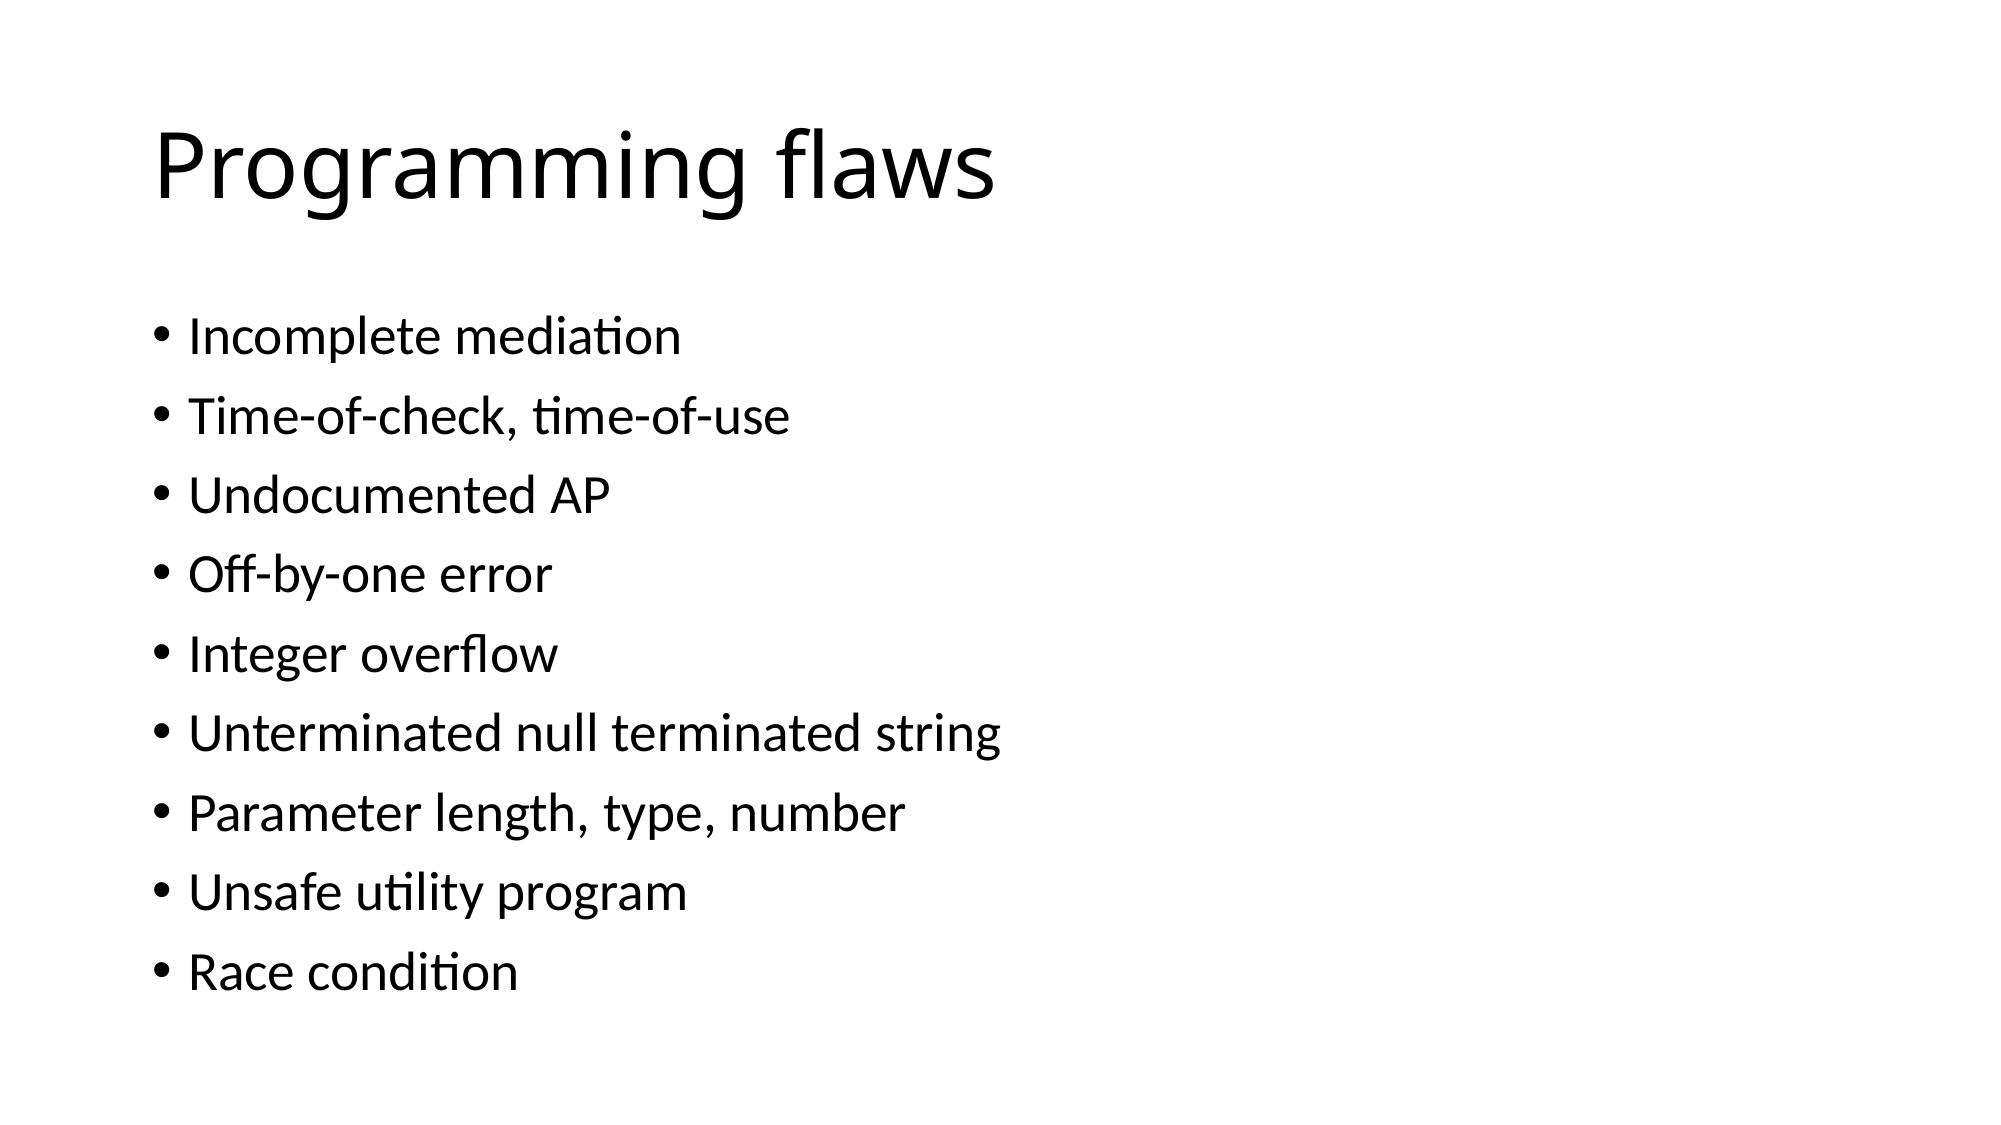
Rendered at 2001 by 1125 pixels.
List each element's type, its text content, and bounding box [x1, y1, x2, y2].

list Incomplete mediation Time-of-check, time-of-use Undocumented AP Off-by-one error Integer overflow Unterminated null terminated string Parameter length, type, number Unsafe utility program Race condition [137, 299, 1863, 1014]
title Programming flaws [137, 59, 1863, 278]
